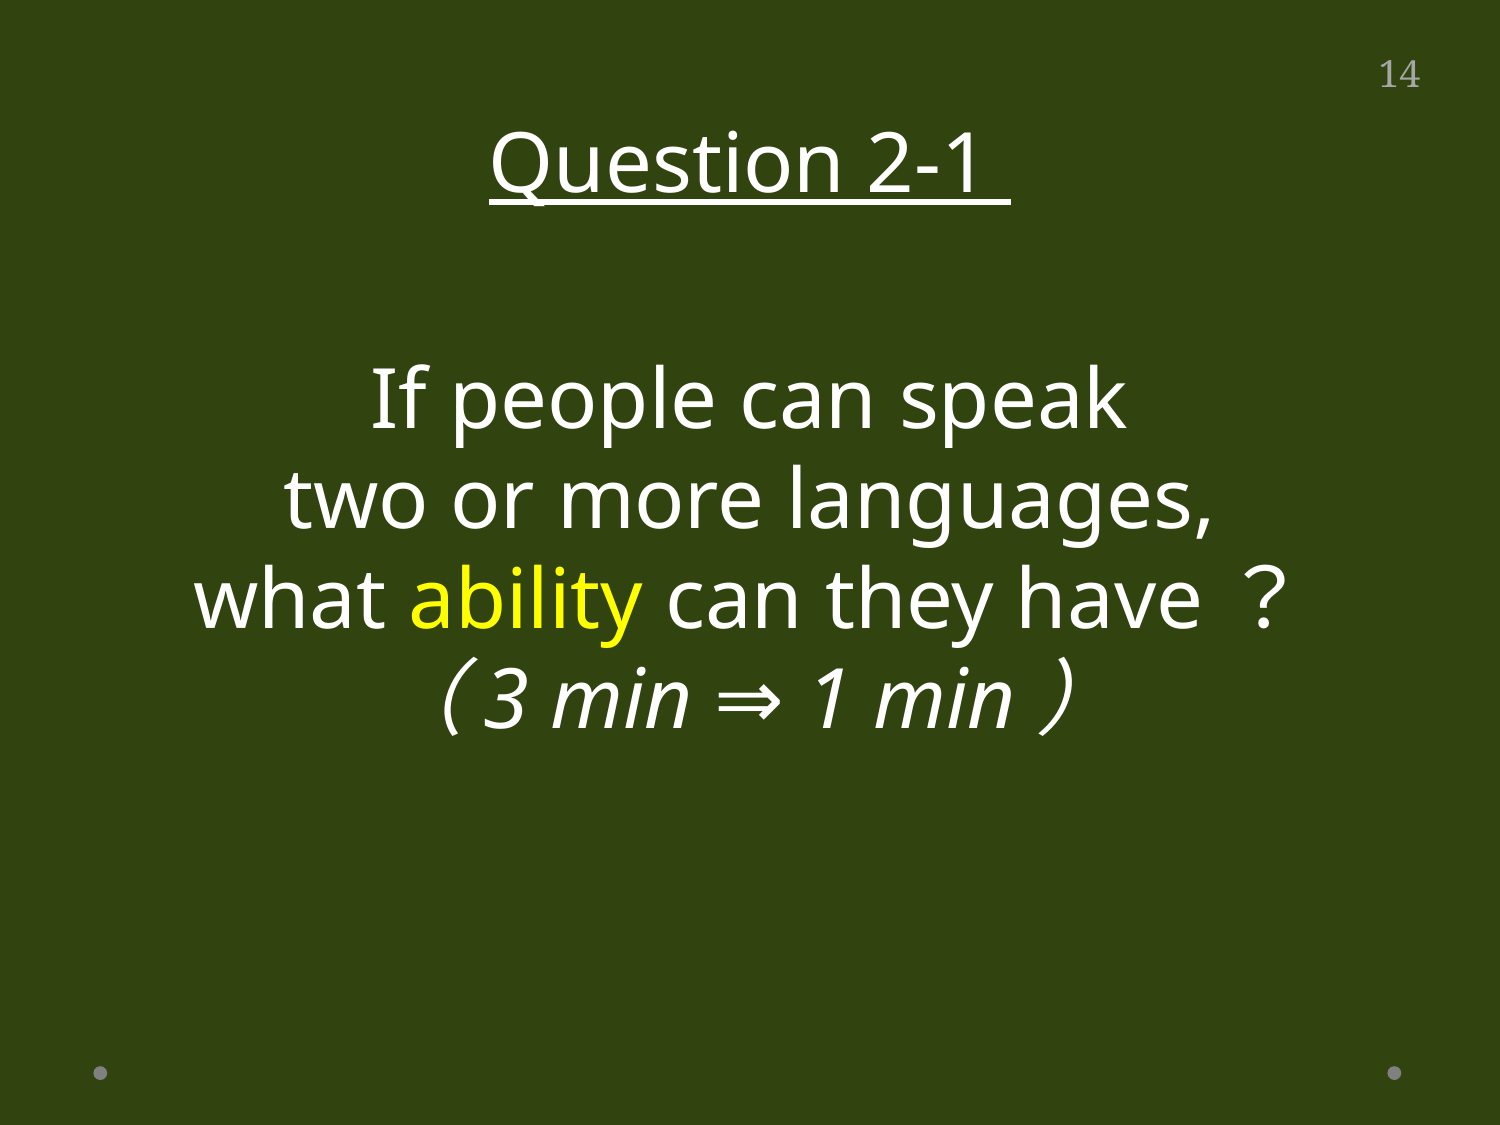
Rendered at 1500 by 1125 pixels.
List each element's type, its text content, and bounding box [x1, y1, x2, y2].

text_box If people can speak two or more languages, what ability can they have？ （3 min ⇒ 1 min） [53, 338, 1447, 753]
text_box Question 2-1 [53, 101, 1447, 217]
